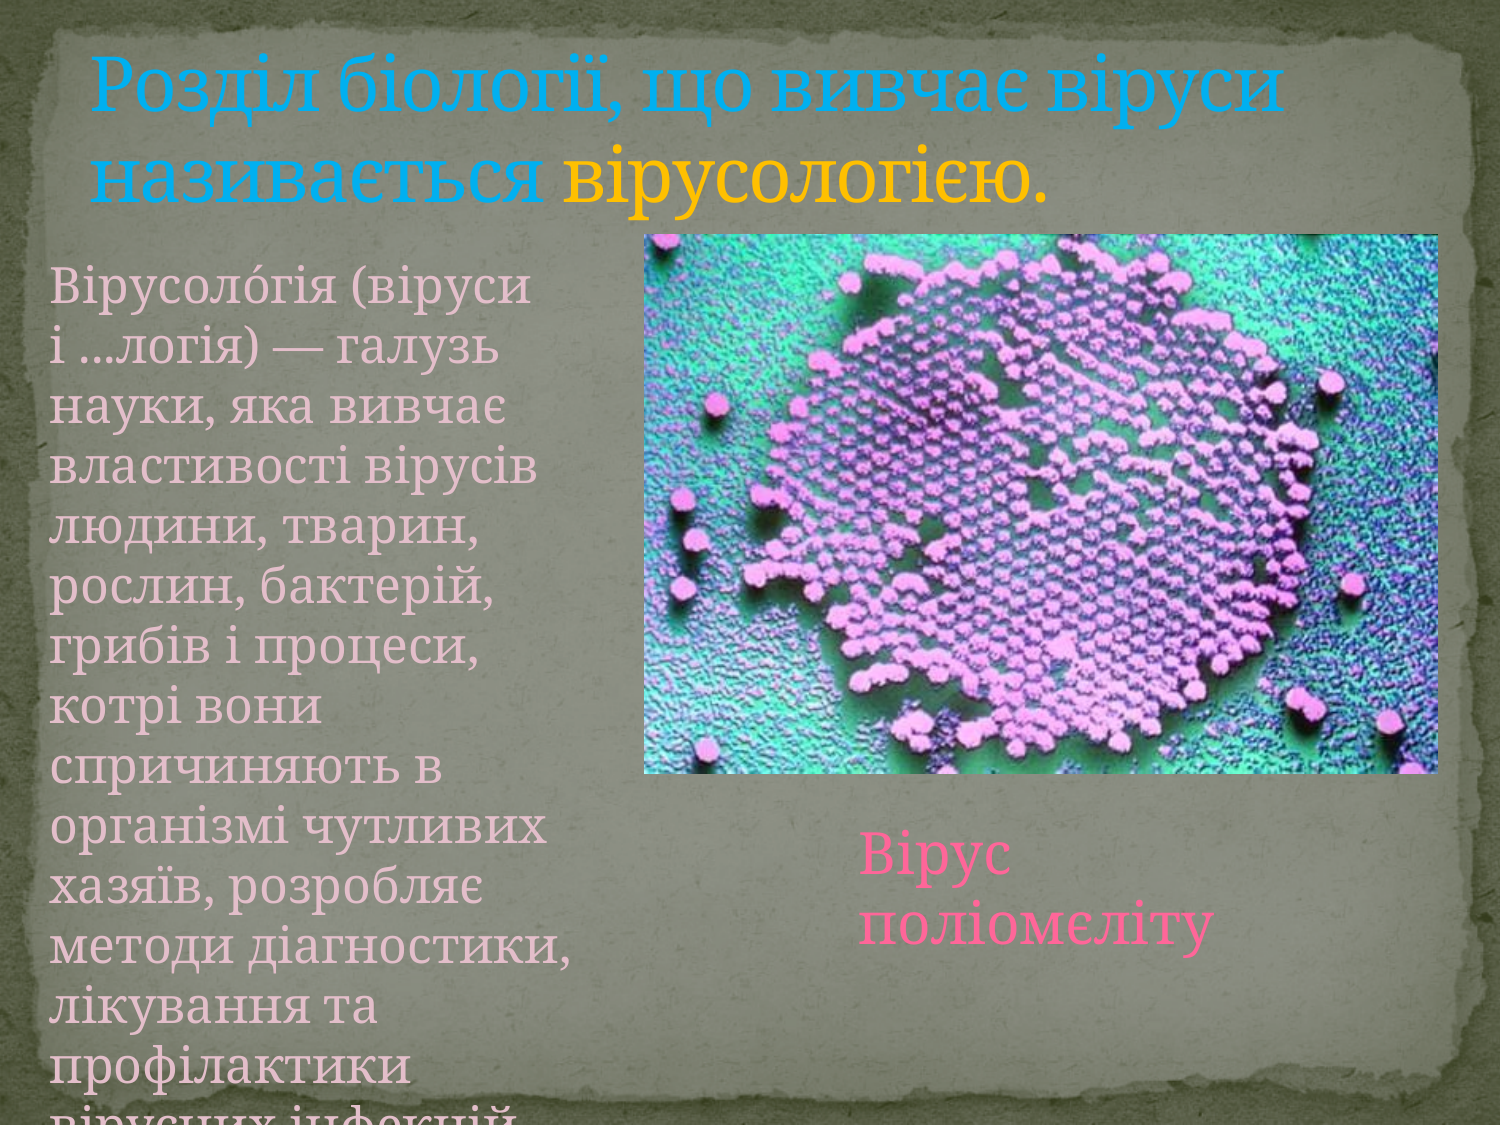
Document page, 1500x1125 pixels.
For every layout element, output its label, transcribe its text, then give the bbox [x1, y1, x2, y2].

text_box Вірусоло́гія (віруси і ...логія) — галузь науки, яка вивчає властивості вірусів людини, тварин, рослин, бактерій, грибів і процеси, котрі вони спричиняють в організмі чутливих хазяїв, розробляє методи діагностики, лікування та профілактики вірусних інфекцій. [35, 246, 633, 1125]
text_box Вірус поліомєліту [843, 808, 1395, 964]
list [647, 237, 1437, 773]
title Розділ біології, що вивчає віруси називається вірусологією. [74, 24, 1425, 225]
